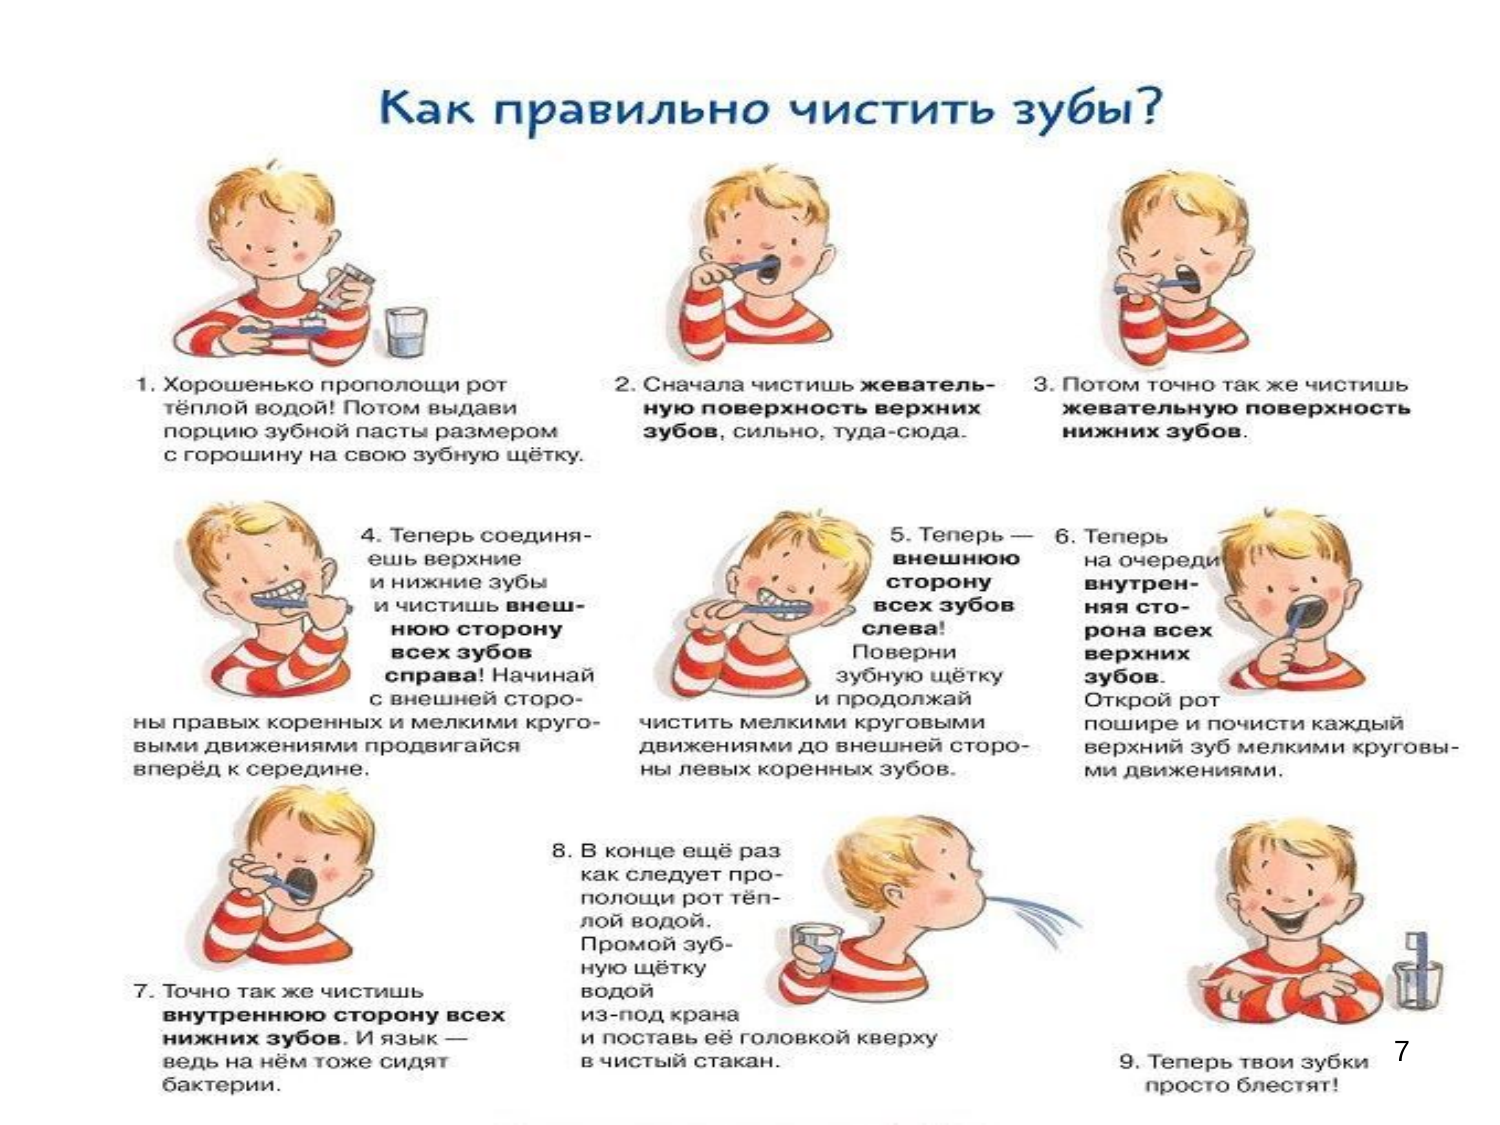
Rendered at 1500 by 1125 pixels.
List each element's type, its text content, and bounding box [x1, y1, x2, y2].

slide_number 7 [1074, 1024, 1426, 1103]
picture [0, 0, 1500, 1125]
